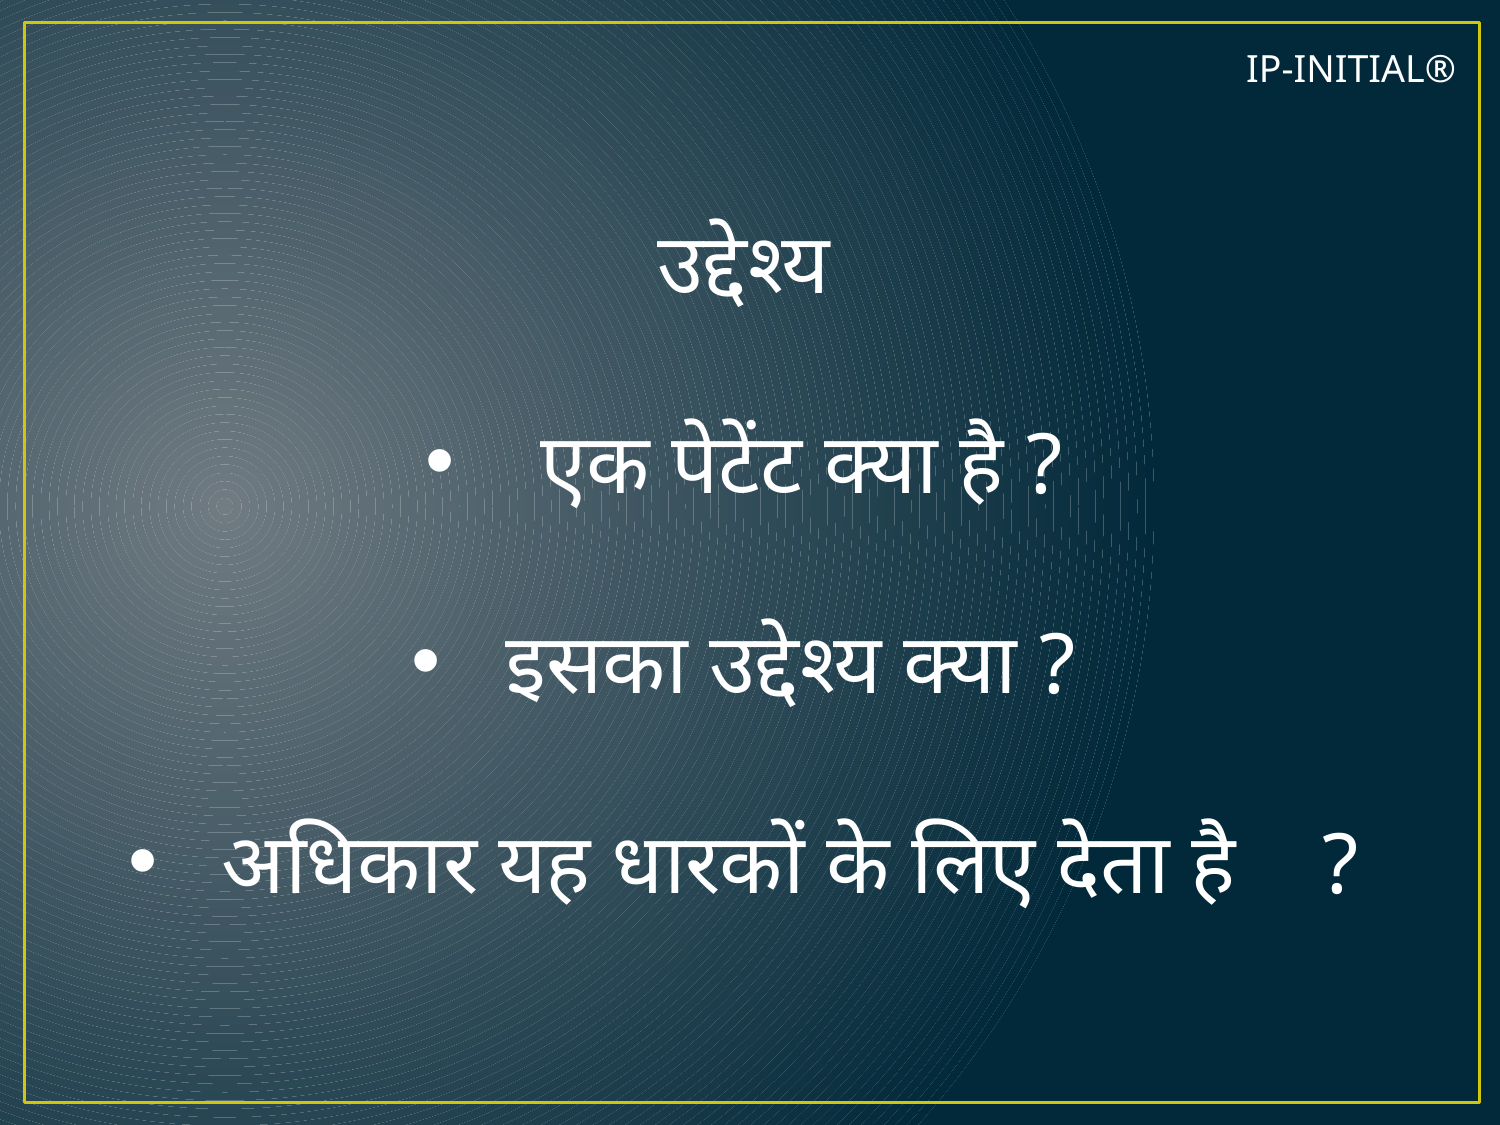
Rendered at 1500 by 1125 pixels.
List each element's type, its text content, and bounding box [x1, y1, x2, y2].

text_box IP-INITIAL® [1231, 37, 1471, 98]
text_box उद्देश्य एक पेटेंट क्या है ? इसका उद्देश्य क्या ? अधिकार यह धारकों के लिए देता है ? [0, 102, 1500, 963]
